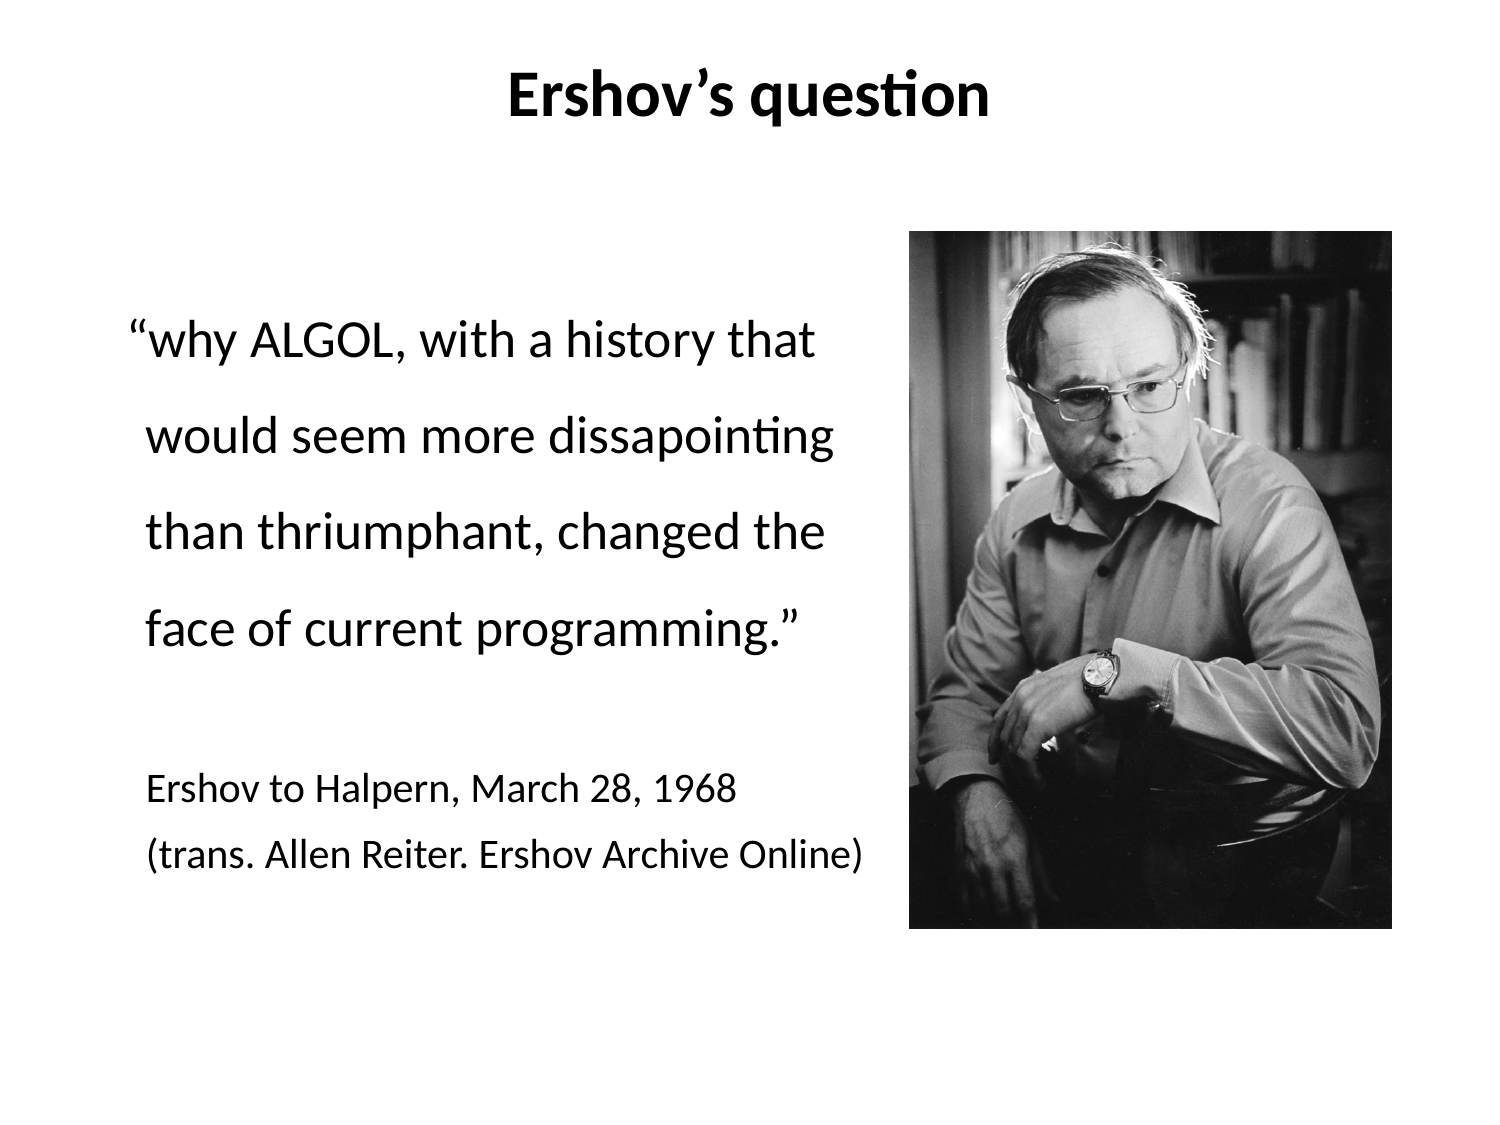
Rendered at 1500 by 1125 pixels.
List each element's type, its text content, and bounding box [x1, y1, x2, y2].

title Ershov’s question [75, 30, 1425, 149]
list “why ALGOL, with a history that would seem more dissapointing than thriumphant, changed the face of current programming.” Ershov to Halpern, March 28, 1968 (trans. Allen Reiter. Ershov Archive Online) [75, 208, 880, 941]
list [909, 231, 1392, 929]
